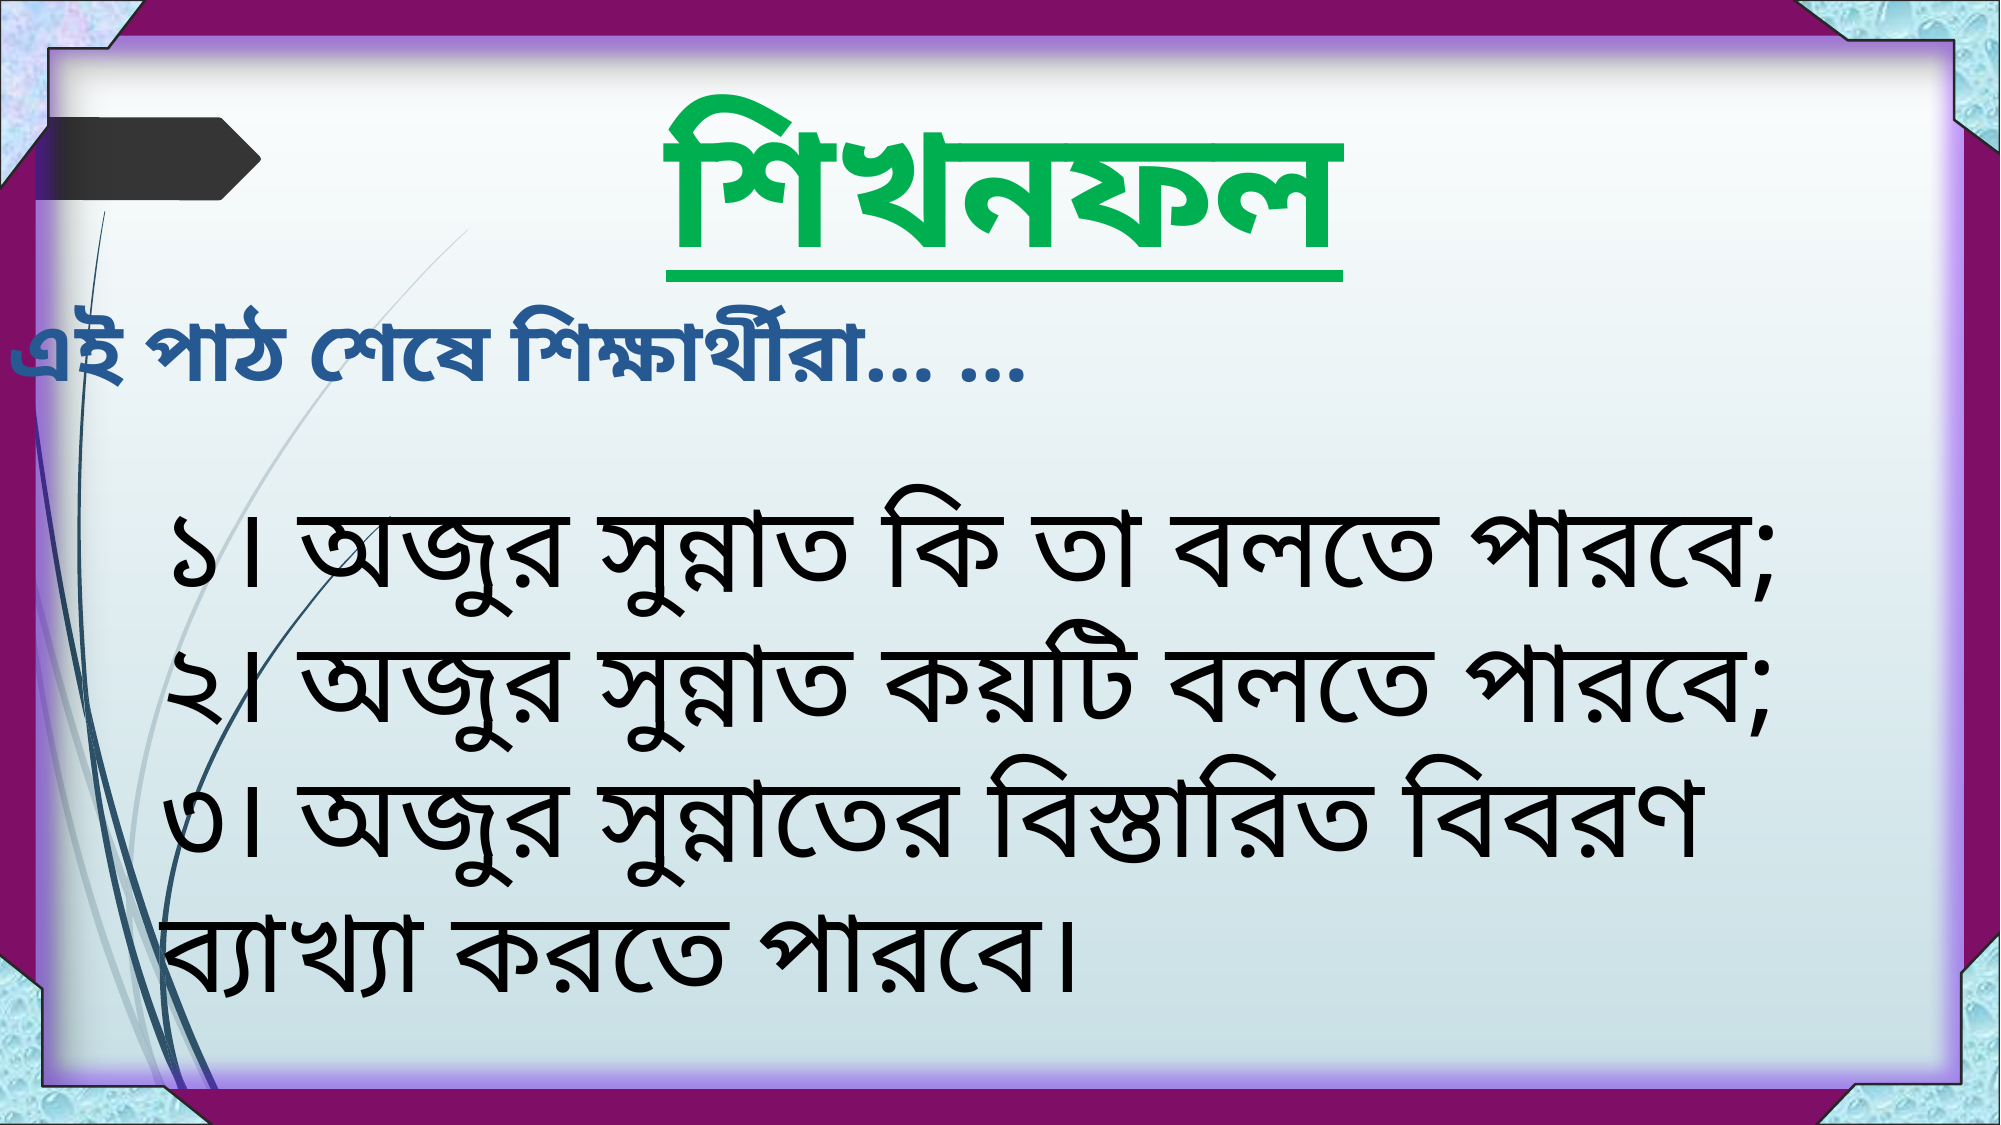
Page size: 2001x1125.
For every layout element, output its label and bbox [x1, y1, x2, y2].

text_box [0, 0, 2000, 1125]
